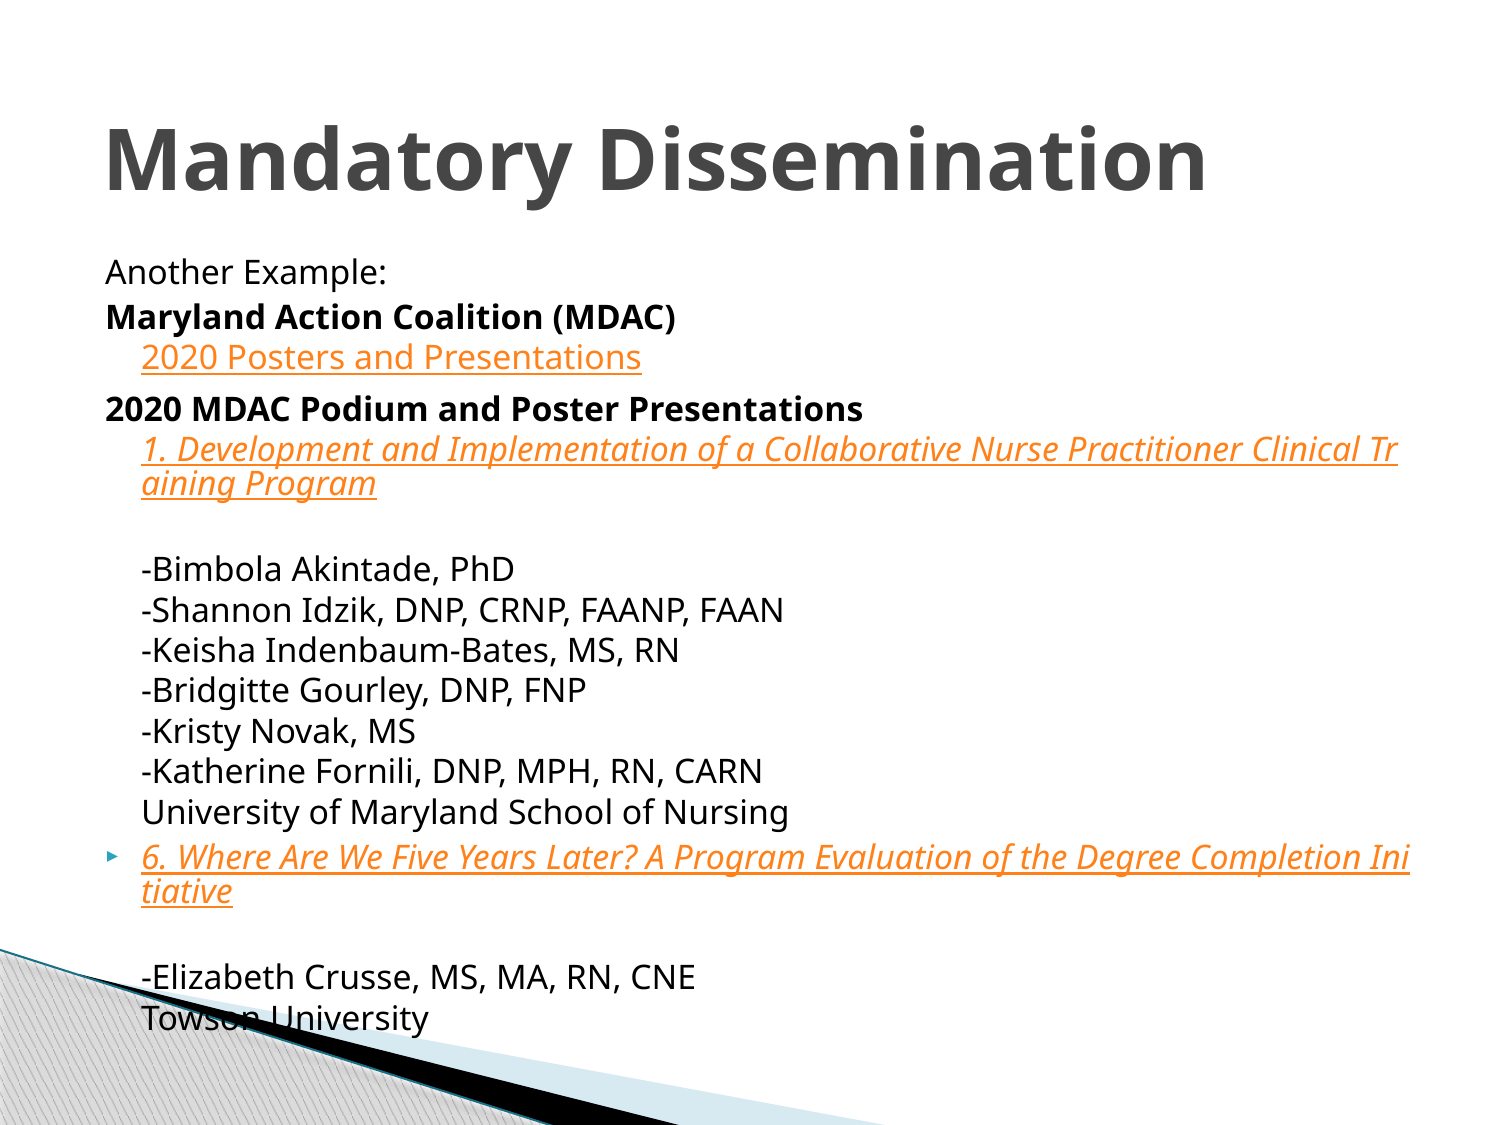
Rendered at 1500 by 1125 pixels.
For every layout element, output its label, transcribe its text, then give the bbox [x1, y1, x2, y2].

title Mandatory Dissemination [87, 62, 1438, 250]
list Another Example: Maryland Action Coalition (MDAC) 2020 Posters and Presentations 2020 MDAC Podium and Poster Presentations 1. Development and Implementation of a Collaborative Nurse Practitioner Clinical Training Program -Bimbola Akintade, PhD -Shannon Idzik, DNP, CRNP, FAANP, FAAN -Keisha Indenbaum-Bates, MS, RN -Bridgitte Gourley, DNP, FNP -Kristy Novak, MS -Katherine Fornili, DNP, MPH, RN, CARN University of Maryland School of Nursing 6. Where Are We Five Years Later? A Program Evaluation of the Degree Completion Initiative -Elizabeth Crusse, MS, MA, RN, CNE Towson University [75, 243, 1425, 986]
